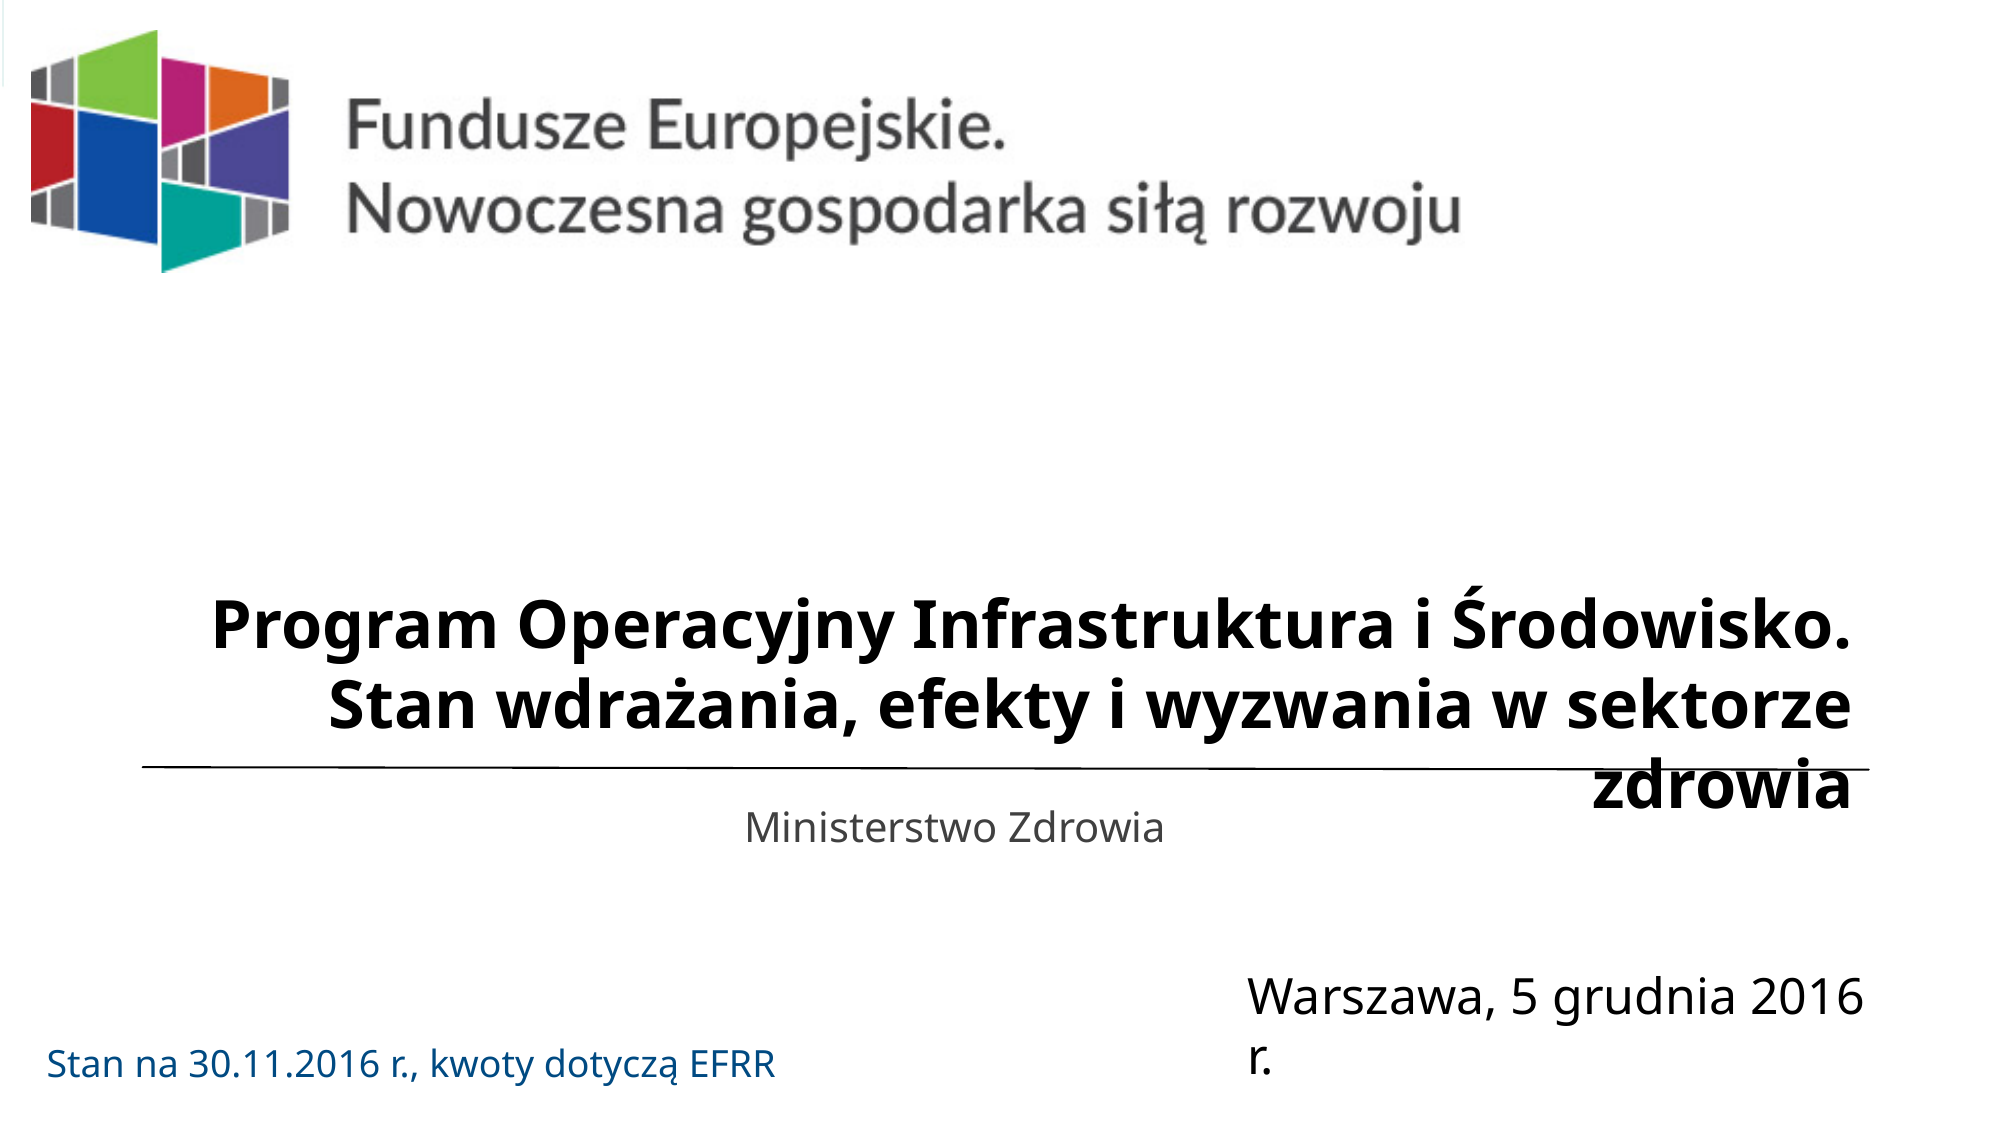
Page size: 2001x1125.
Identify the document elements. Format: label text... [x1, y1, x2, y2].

text_box Stan na 30.11.2016 r., kwoty dotyczą EFRR [31, 1032, 791, 1093]
picture [0, 0, 1465, 273]
subtitle Ministerstwo Zdrowia [459, 792, 1452, 876]
title Program Operacyjny Infrastruktura i Środowisko. Stan wdrażania, efekty i wyzwania w sektorze zdrowia [104, 574, 1869, 752]
text_box Warszawa, 5 grudnia 2016 r. [1232, 957, 1899, 1092]
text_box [142, 766, 1870, 771]
